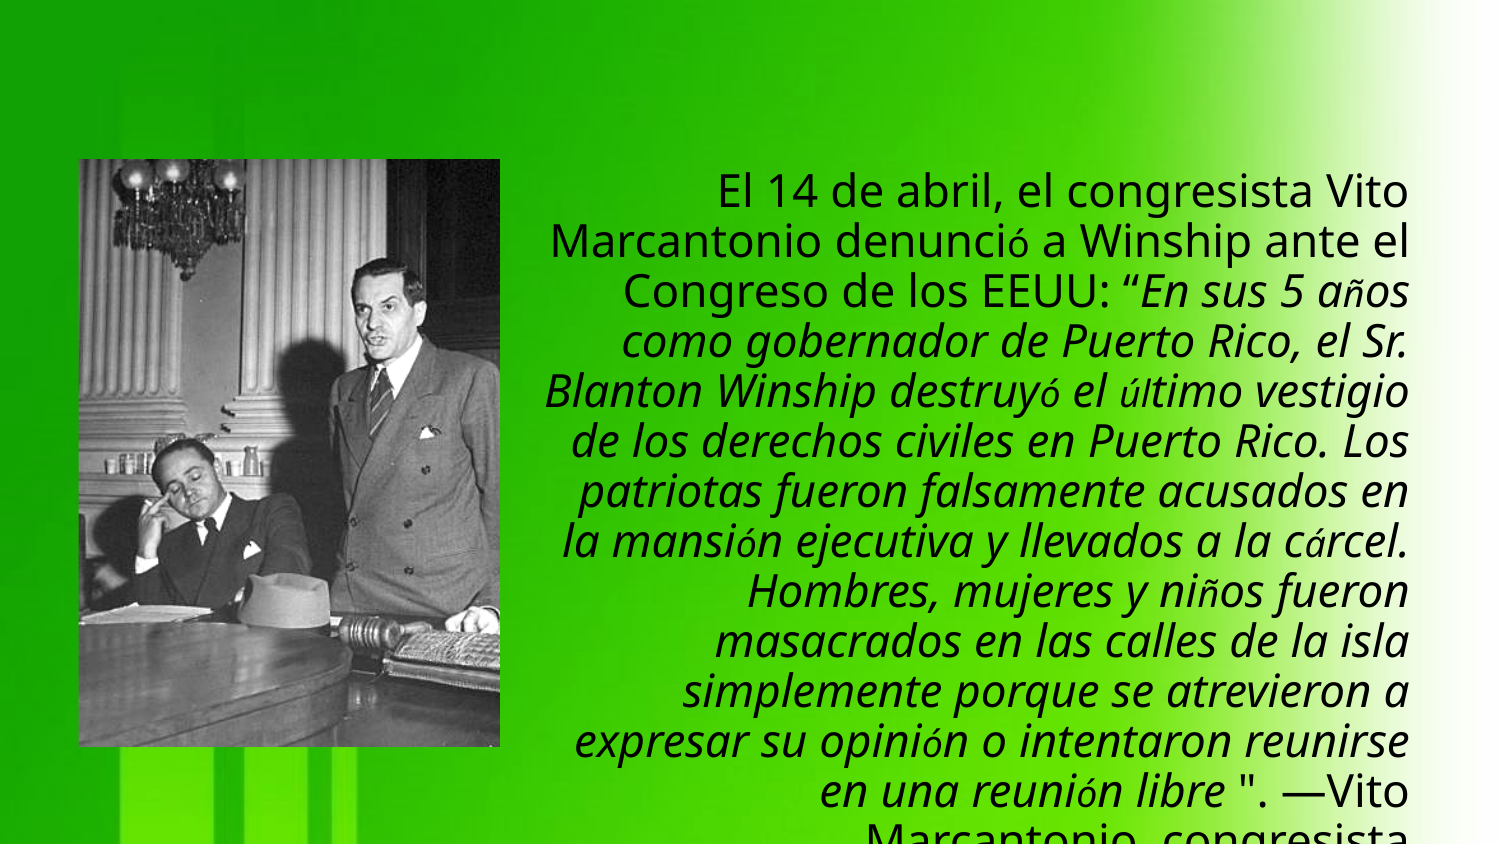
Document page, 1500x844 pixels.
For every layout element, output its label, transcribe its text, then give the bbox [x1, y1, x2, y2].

picture [0, 0, 1500, 844]
text_box El 14 de abril, el congresista Vito Marcantonio denunció a Winship ante el Congreso de los EEUU: “En sus 5 años como gobernador de Puerto Rico, el Sr. Blanton Winship destruyó el último vestigio de los derechos civiles en Puerto Rico. Los patriotas fueron falsamente acusados en la mansión ejecutiva y llevados a la cárcel. Hombres, mujeres y niños fueron masacrados en las calles de la isla simplemente porque se atrevieron a expresar su opinión o intentaron reunirse en una reunión libre ". —Vito Marcantonio, congresista estadounidense [524, 159, 1425, 785]
